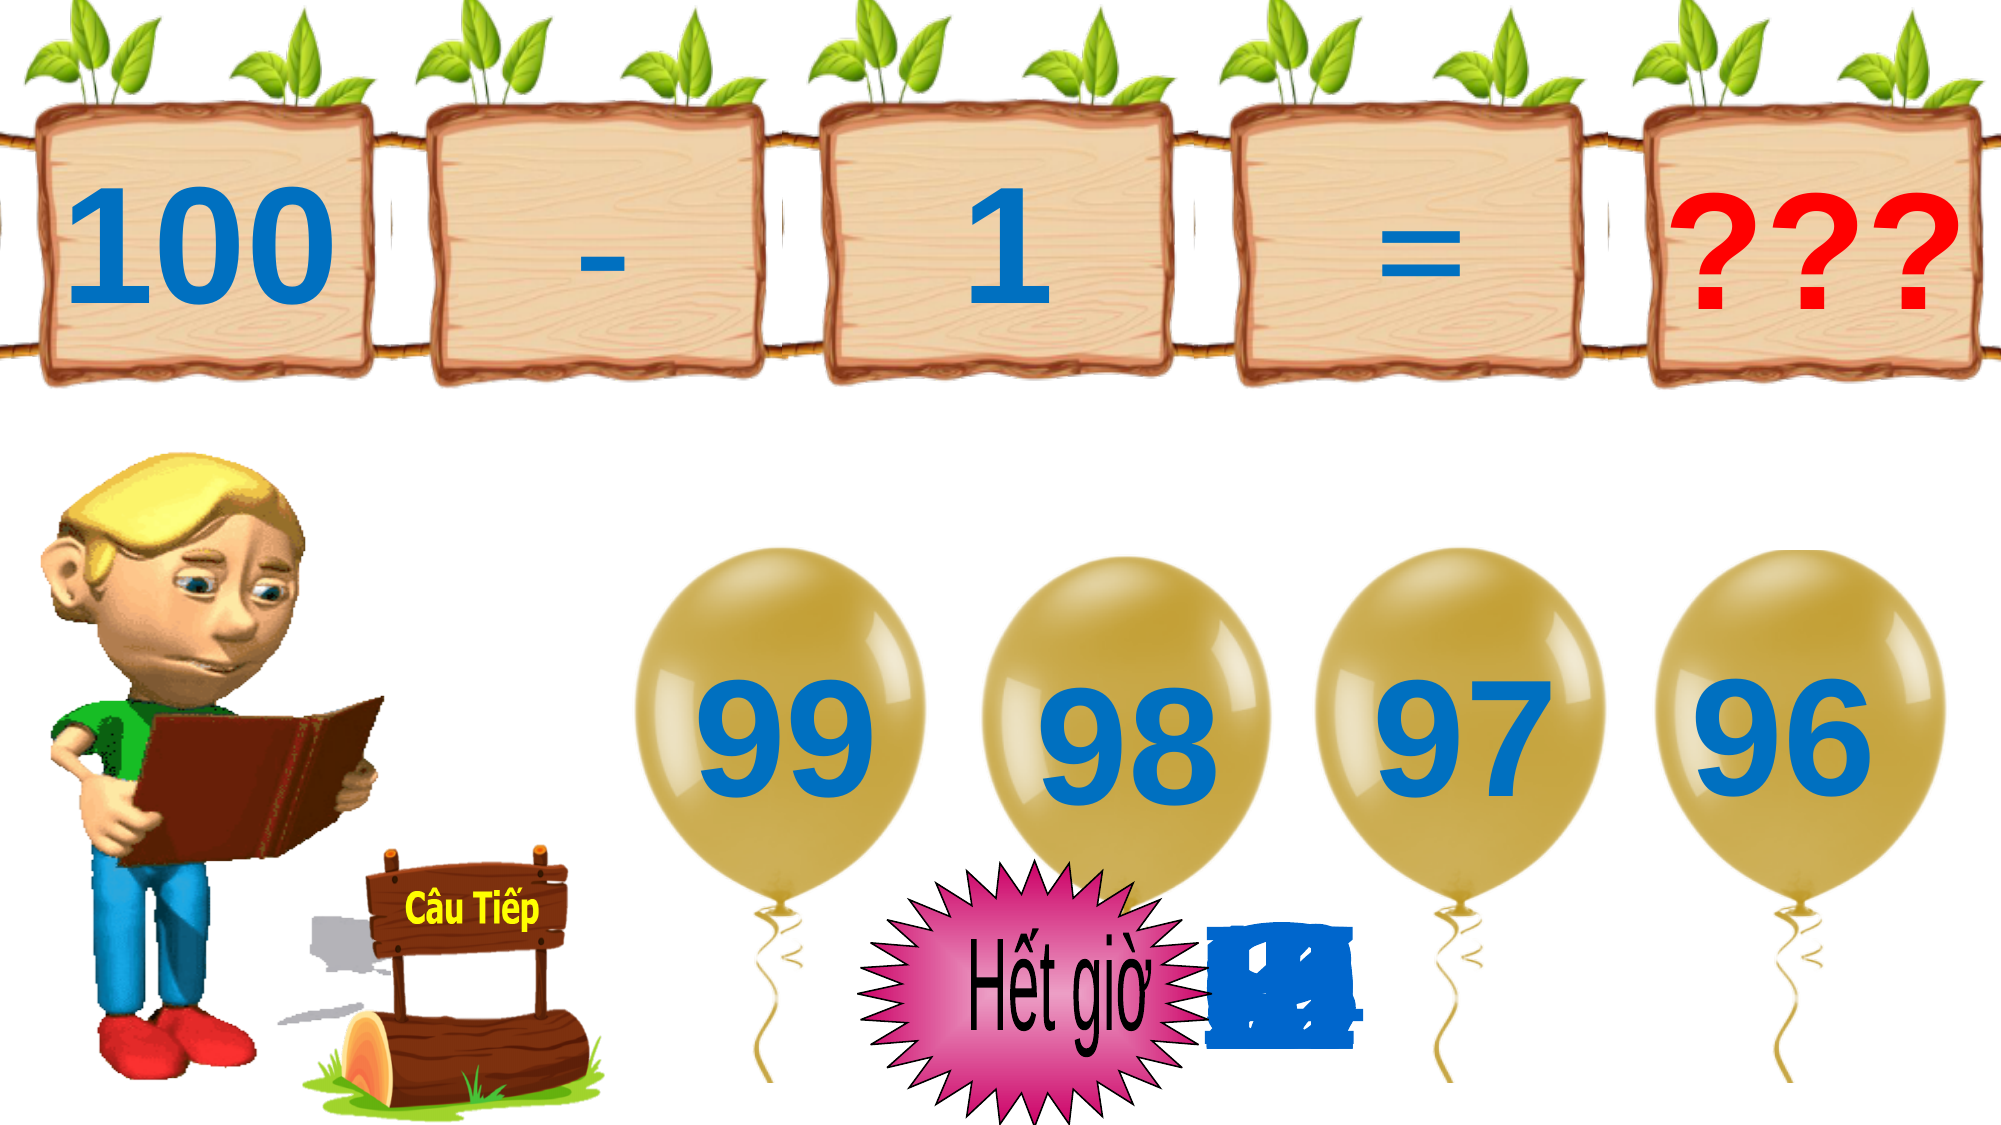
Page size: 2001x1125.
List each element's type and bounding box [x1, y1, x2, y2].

picture [615, 534, 935, 1083]
picture [0, 0, 2001, 393]
picture [1295, 534, 1615, 1083]
picture [974, 550, 1280, 1090]
text_box [857, 860, 1213, 1125]
picture [39, 449, 611, 1124]
picture [1646, 550, 1954, 1083]
